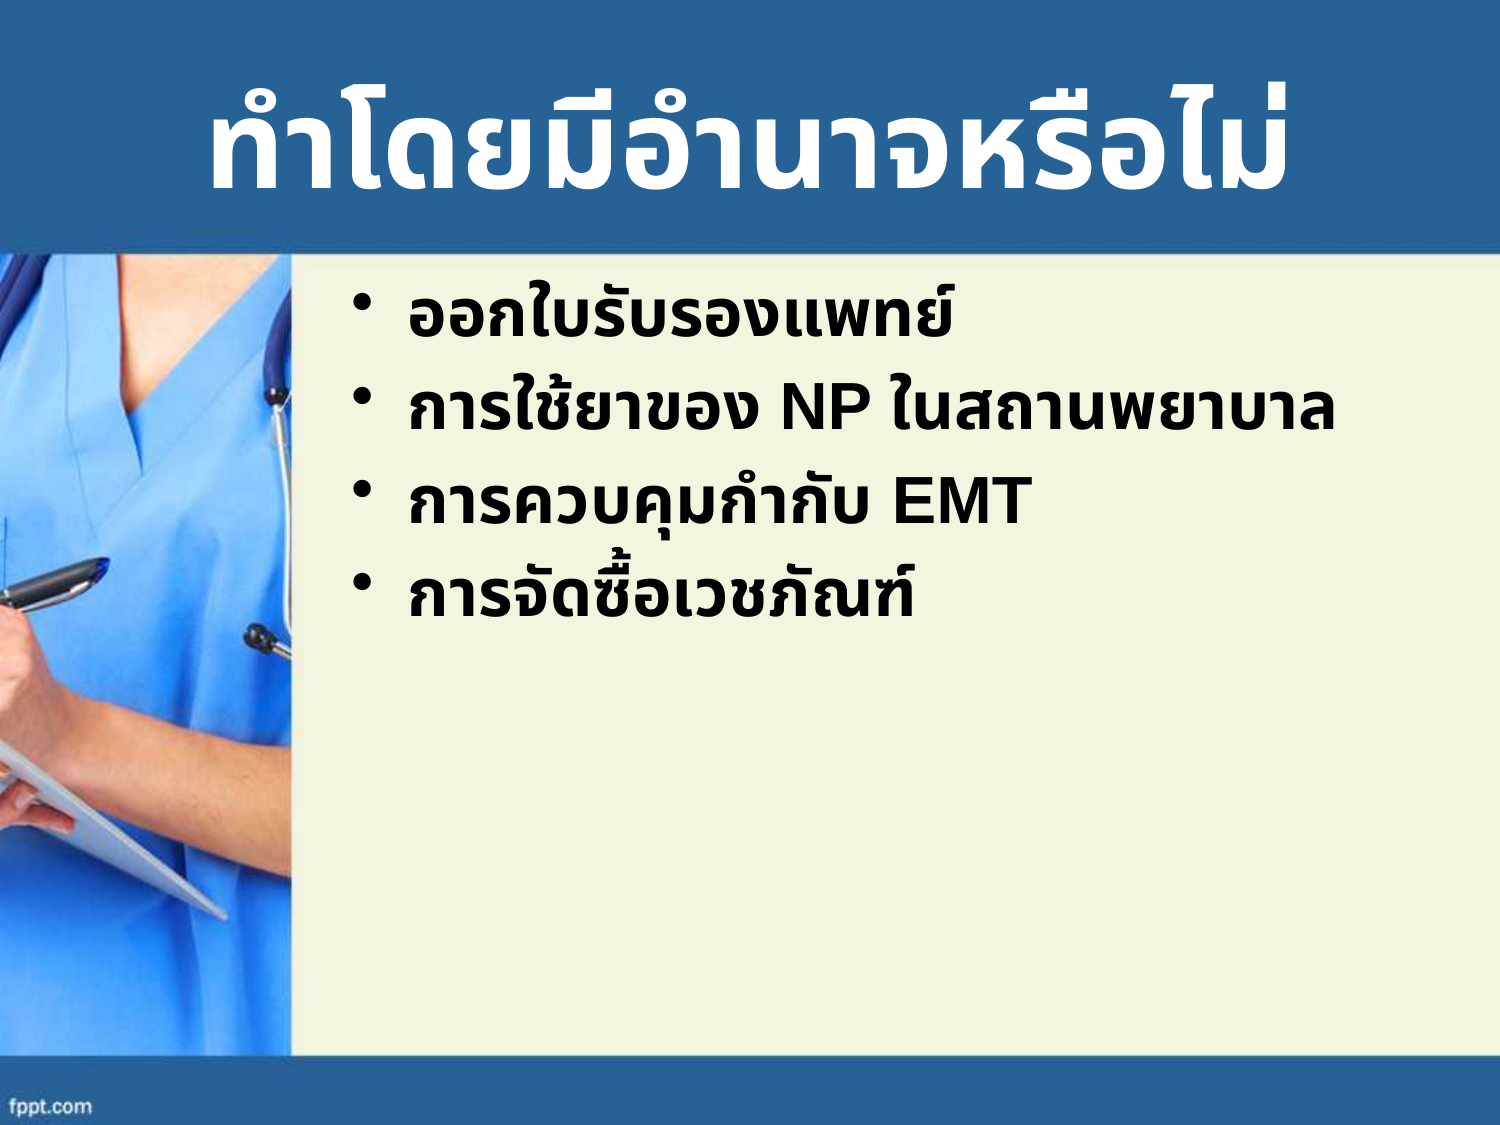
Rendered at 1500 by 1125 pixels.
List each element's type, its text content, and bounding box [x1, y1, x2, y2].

title ทำโดยมีอำนาจหรือไม่ [75, 45, 1425, 233]
list ออกใบรับรองแพทย์ การใช้ยาของ NP ในสถานพยาบาล การควบคุมกำกับ EMT การจัดซื้อเวชภัณฑ์ [336, 262, 1425, 1005]
picture [0, 0, 1500, 1125]
